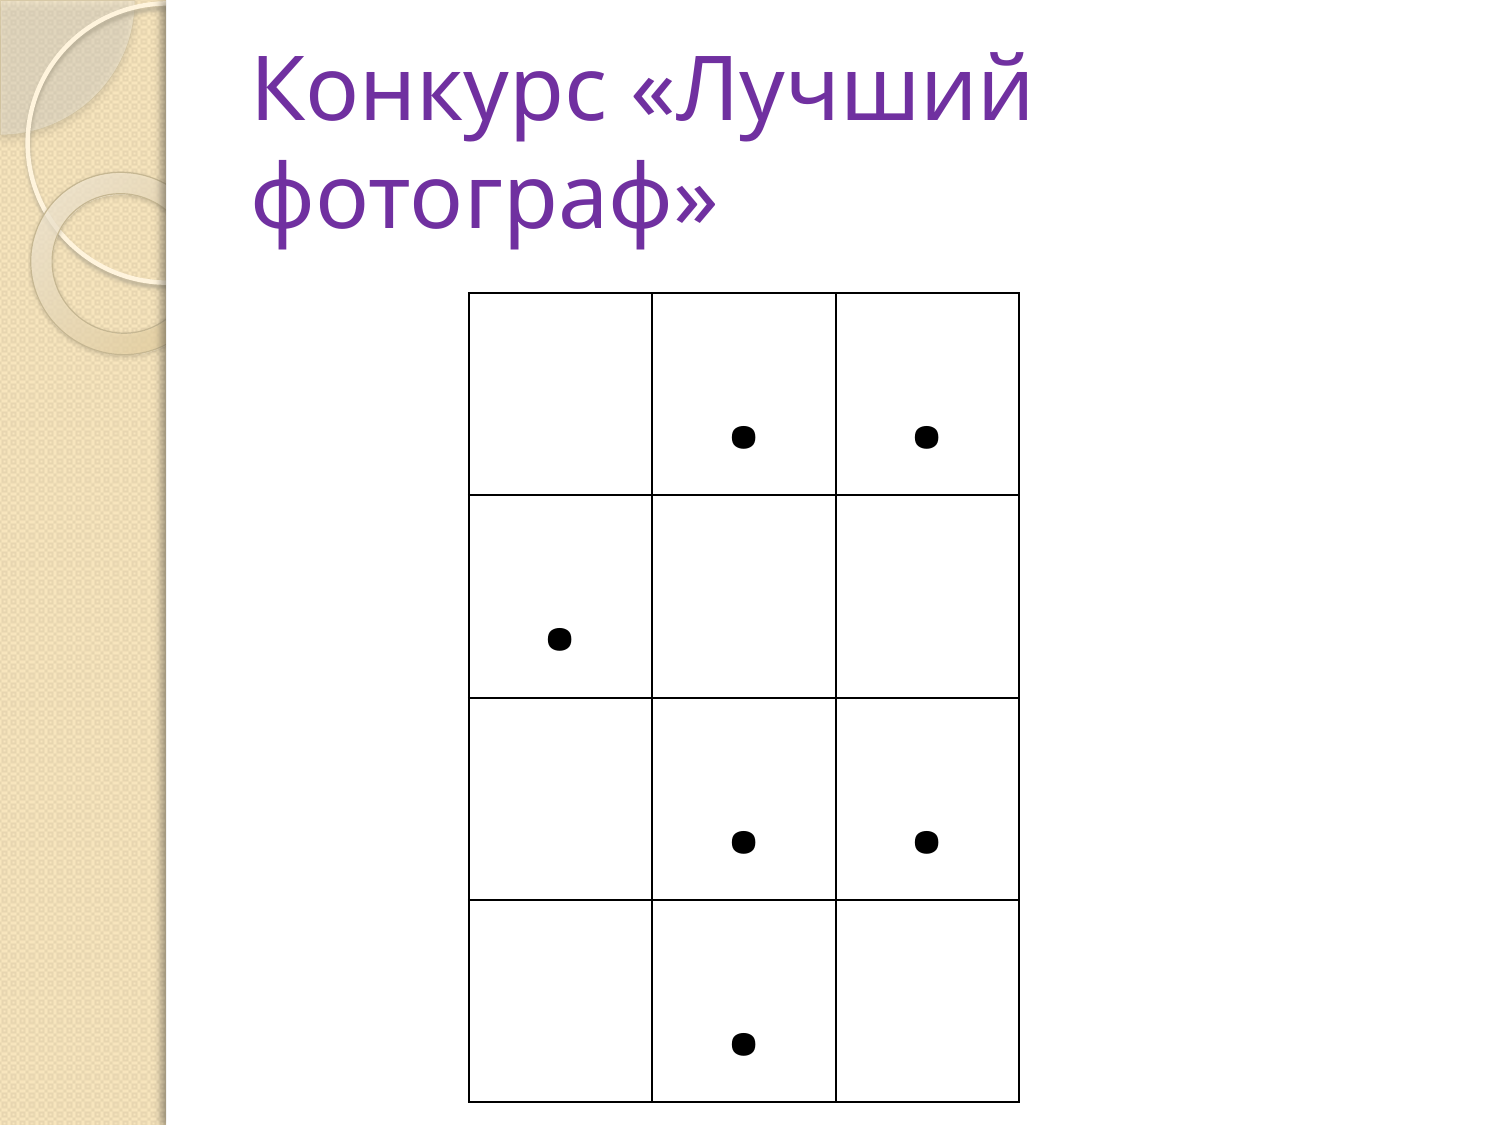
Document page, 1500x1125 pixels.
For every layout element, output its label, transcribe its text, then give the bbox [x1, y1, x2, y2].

table_cell . [470, 496, 651, 697]
table_header [470, 294, 651, 494]
table_cell [653, 496, 835, 697]
table_cell [837, 496, 1018, 697]
table_cell [470, 901, 651, 1101]
table_cell [837, 901, 1018, 1101]
table_cell . [837, 699, 1018, 899]
table_cell . [653, 901, 835, 1101]
table_cell . [653, 699, 835, 899]
title Конкурс «Лучший фотограф» [235, 45, 1466, 233]
table_header . [653, 294, 835, 494]
table_cell [470, 699, 651, 899]
table_header . [837, 294, 1018, 494]
